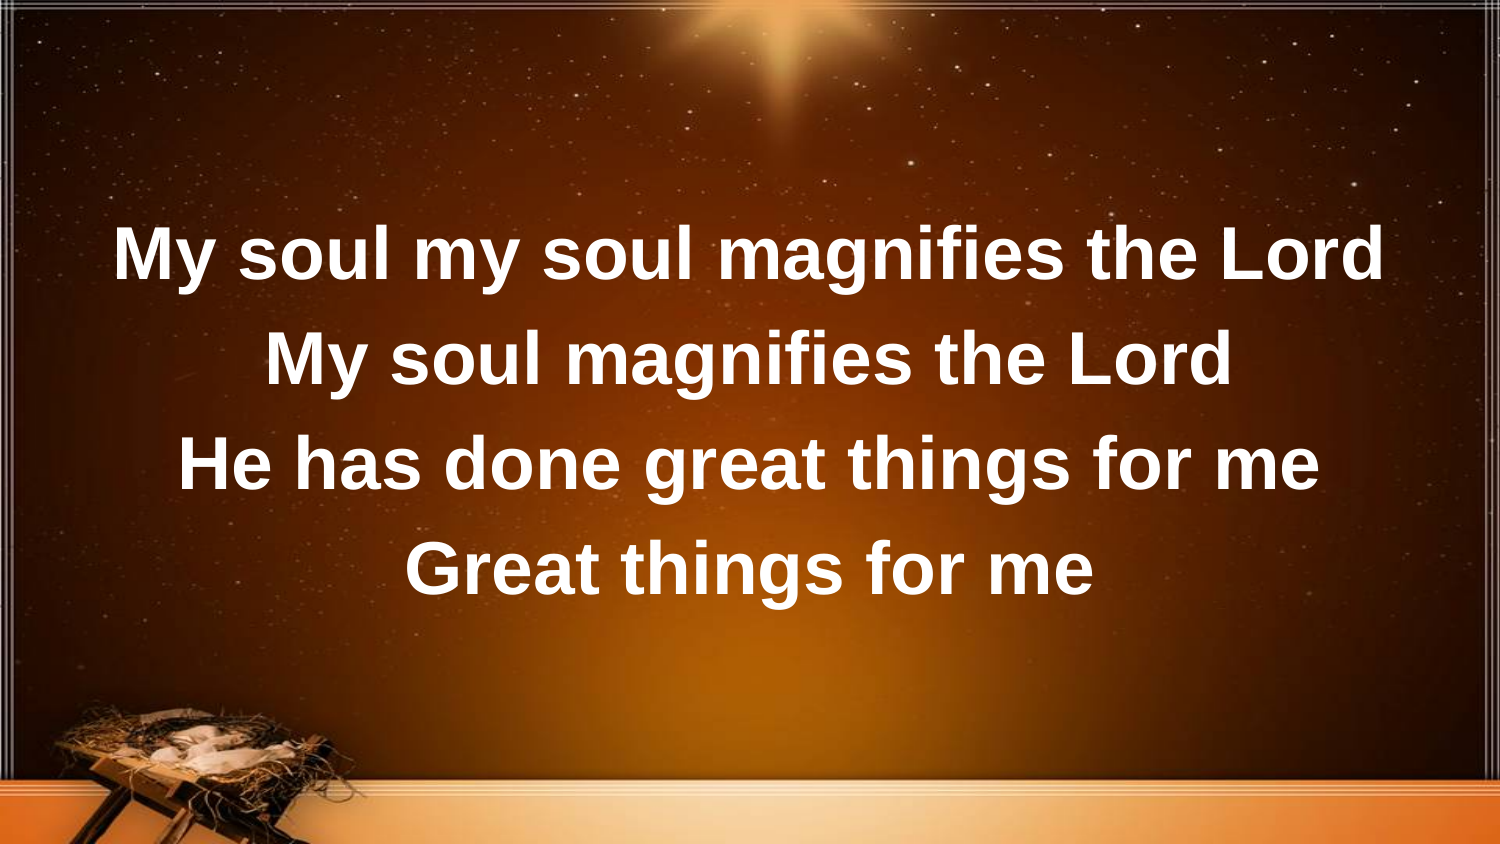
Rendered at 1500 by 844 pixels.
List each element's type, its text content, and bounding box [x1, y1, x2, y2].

picture [0, 0, 1500, 844]
list My soul my soul magnifies the Lord My soul magnifies the Lord He has done great things for me Great things for me [75, 196, 1425, 754]
